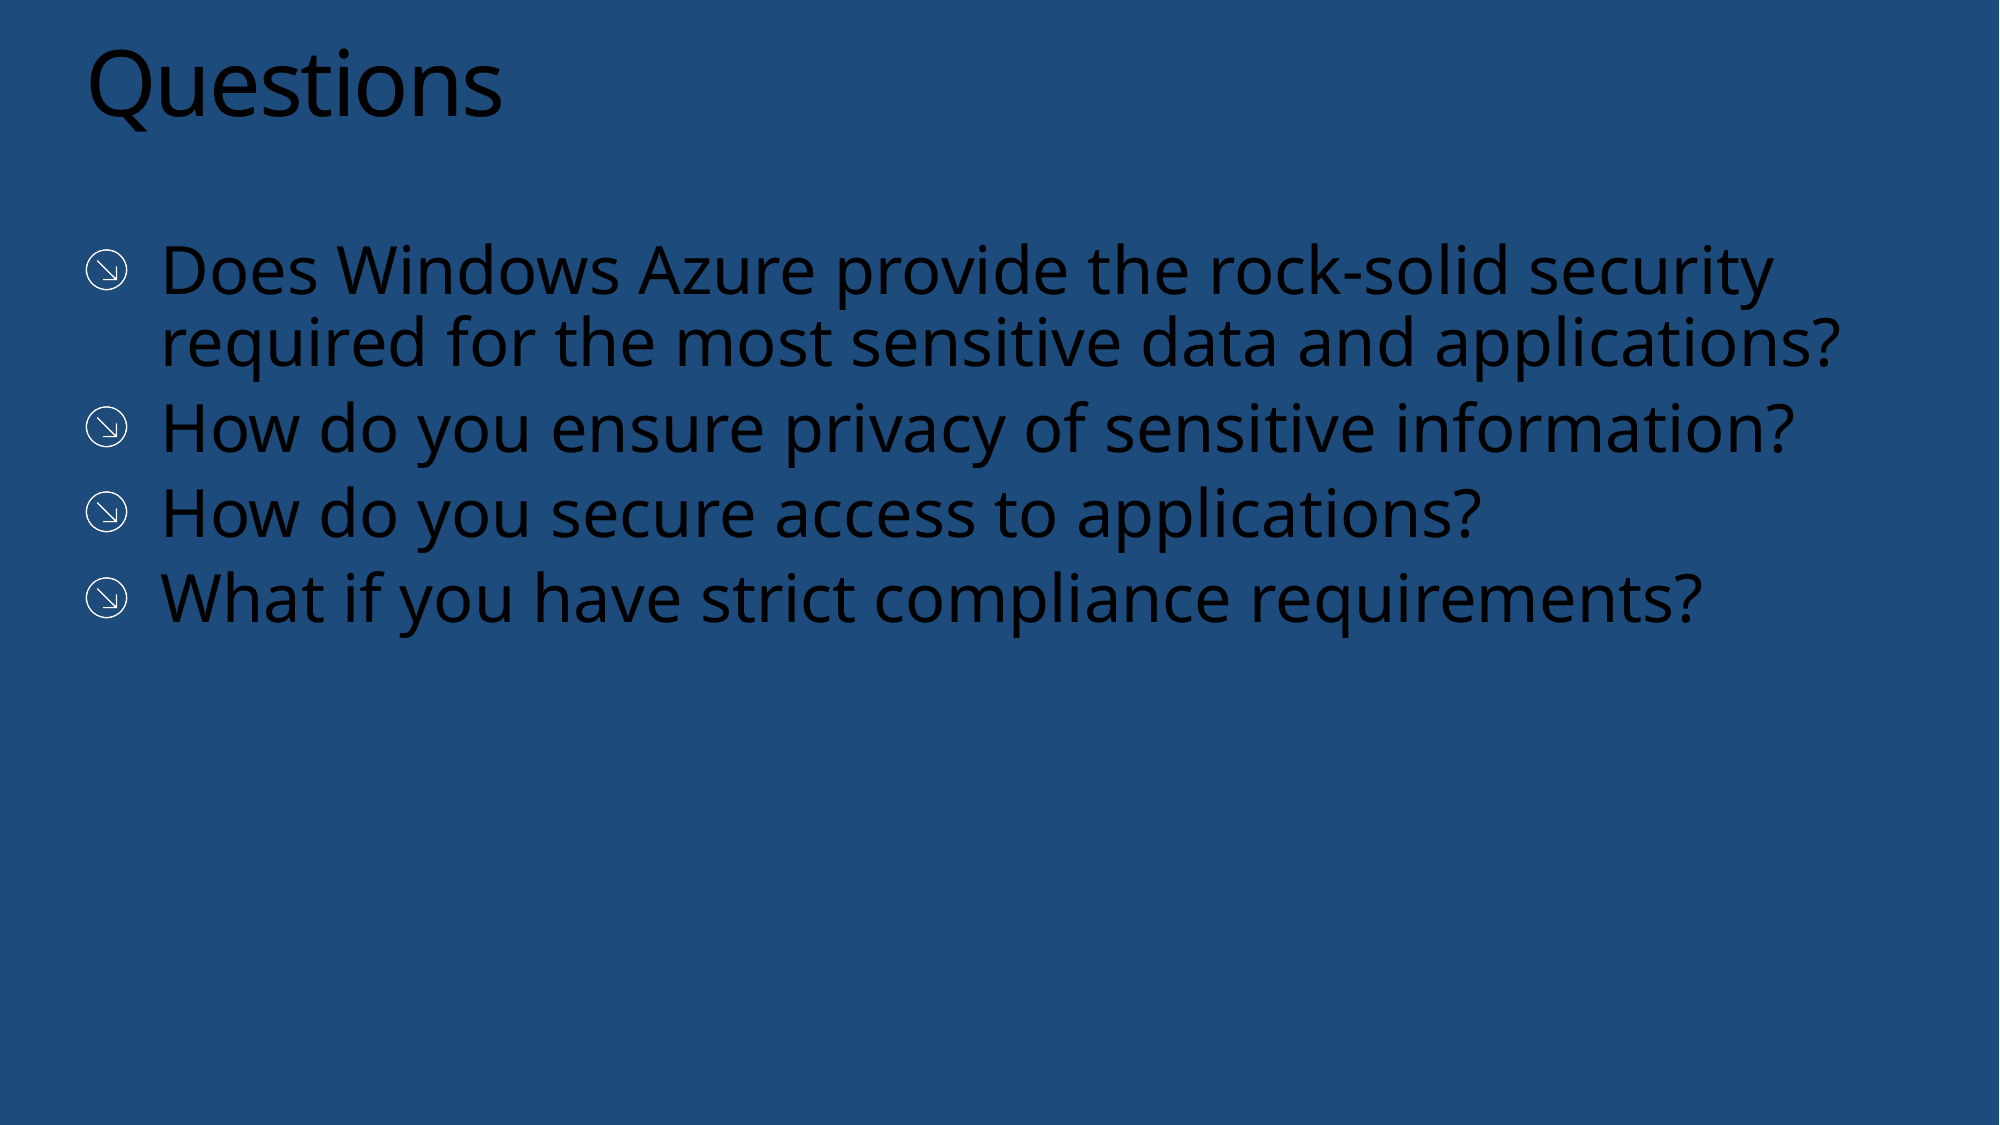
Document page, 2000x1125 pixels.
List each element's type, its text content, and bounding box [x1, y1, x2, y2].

picture [85, 248, 128, 291]
picture [85, 405, 128, 448]
title Questions [85, 37, 1914, 138]
picture [85, 576, 128, 619]
list Does Windows Azure provide the rock-solid security required for the most sensitive data and applications? How do you ensure privacy of sensitive information? How do you secure access to applications? What if you have strict compliance requirements? [85, 237, 1914, 739]
picture [85, 490, 128, 533]
